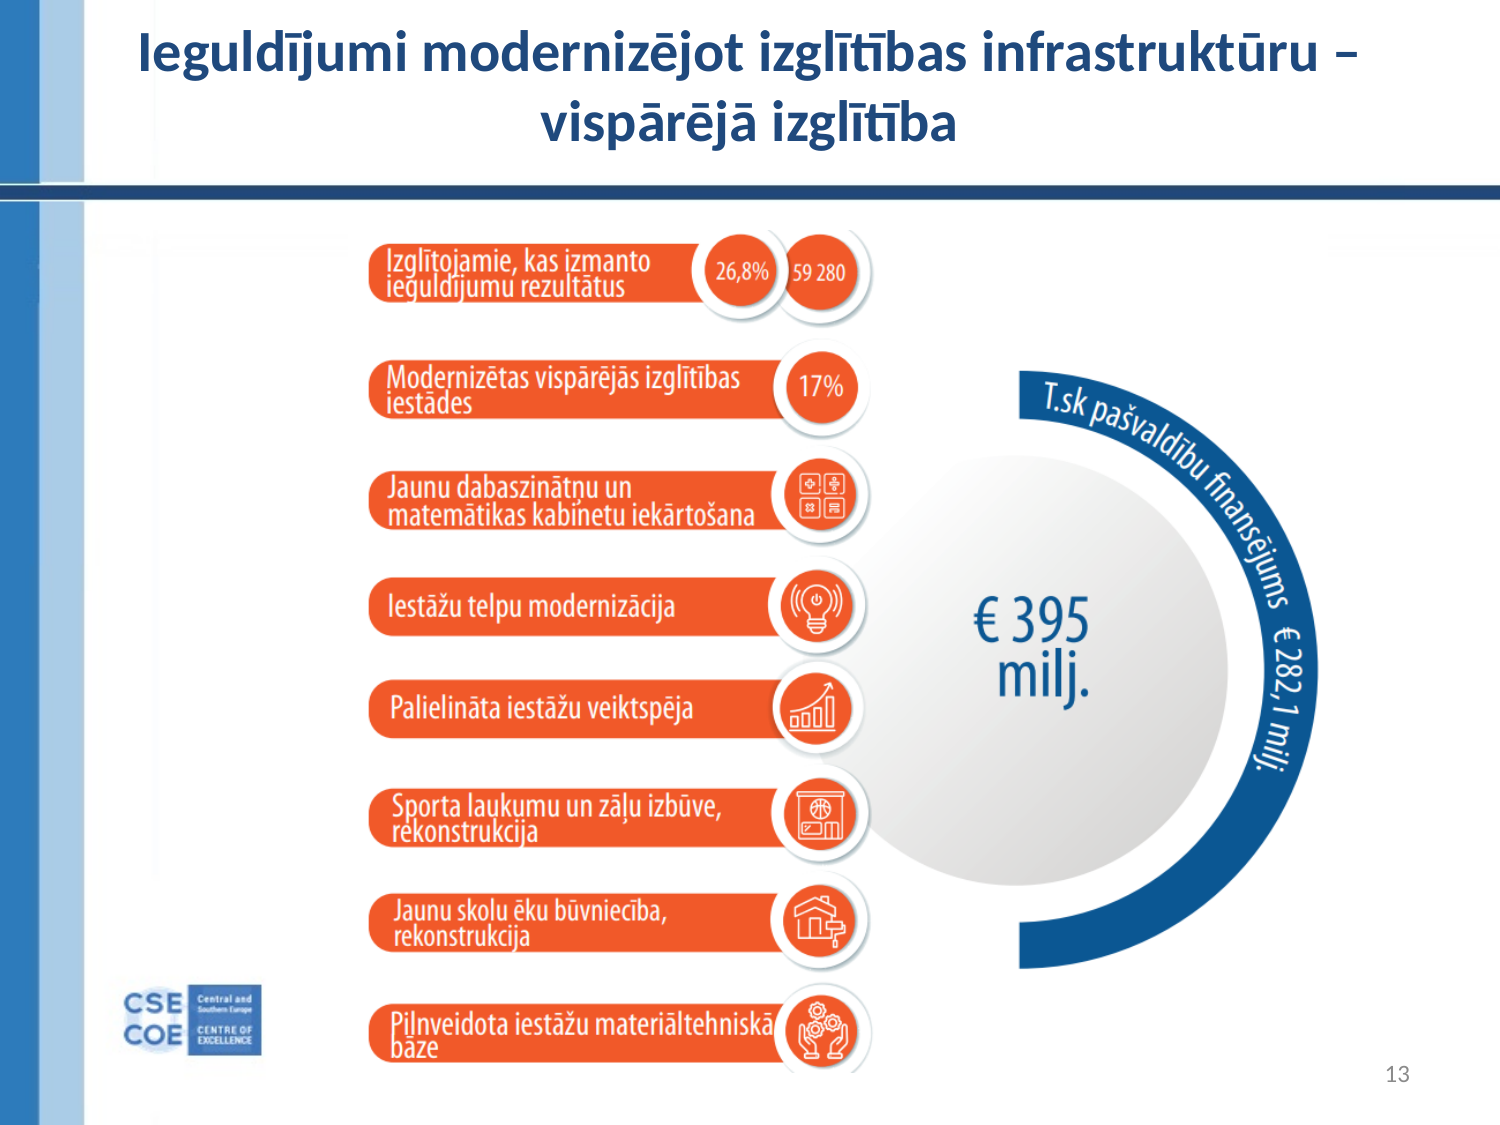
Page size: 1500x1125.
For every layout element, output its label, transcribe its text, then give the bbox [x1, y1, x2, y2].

picture [0, 0, 1500, 1125]
title Ieguldījumi modernizējot izglītības infrastruktūru – vispārējā izglītība [75, 1, 1425, 165]
slide_number 13 [1074, 1042, 1425, 1103]
